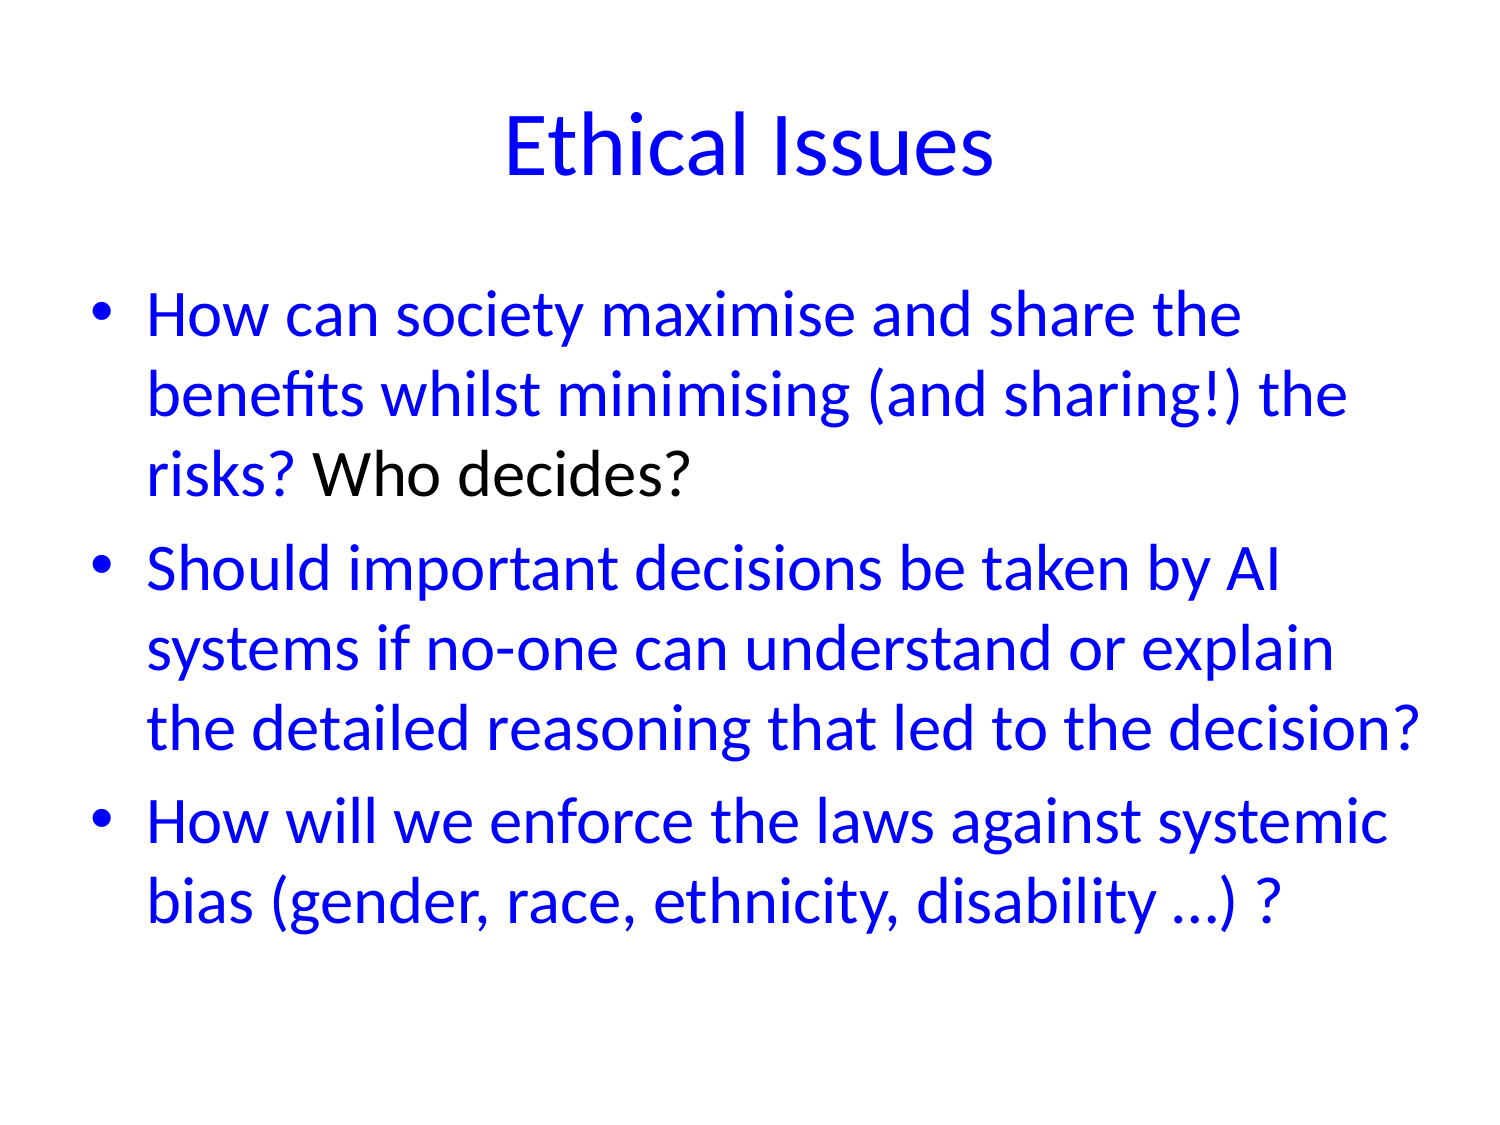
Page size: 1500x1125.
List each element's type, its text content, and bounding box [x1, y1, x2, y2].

title Ethical Issues [75, 45, 1425, 233]
list How can society maximise and share the benefits whilst minimising (and sharing!) the risks? Who decides? Should important decisions be taken by AI systems if no-one can understand or explain the detailed reasoning that led to the decision? How will we enforce the laws against systemic bias (gender, race, ethnicity, disability …) ? [75, 262, 1457, 1005]
